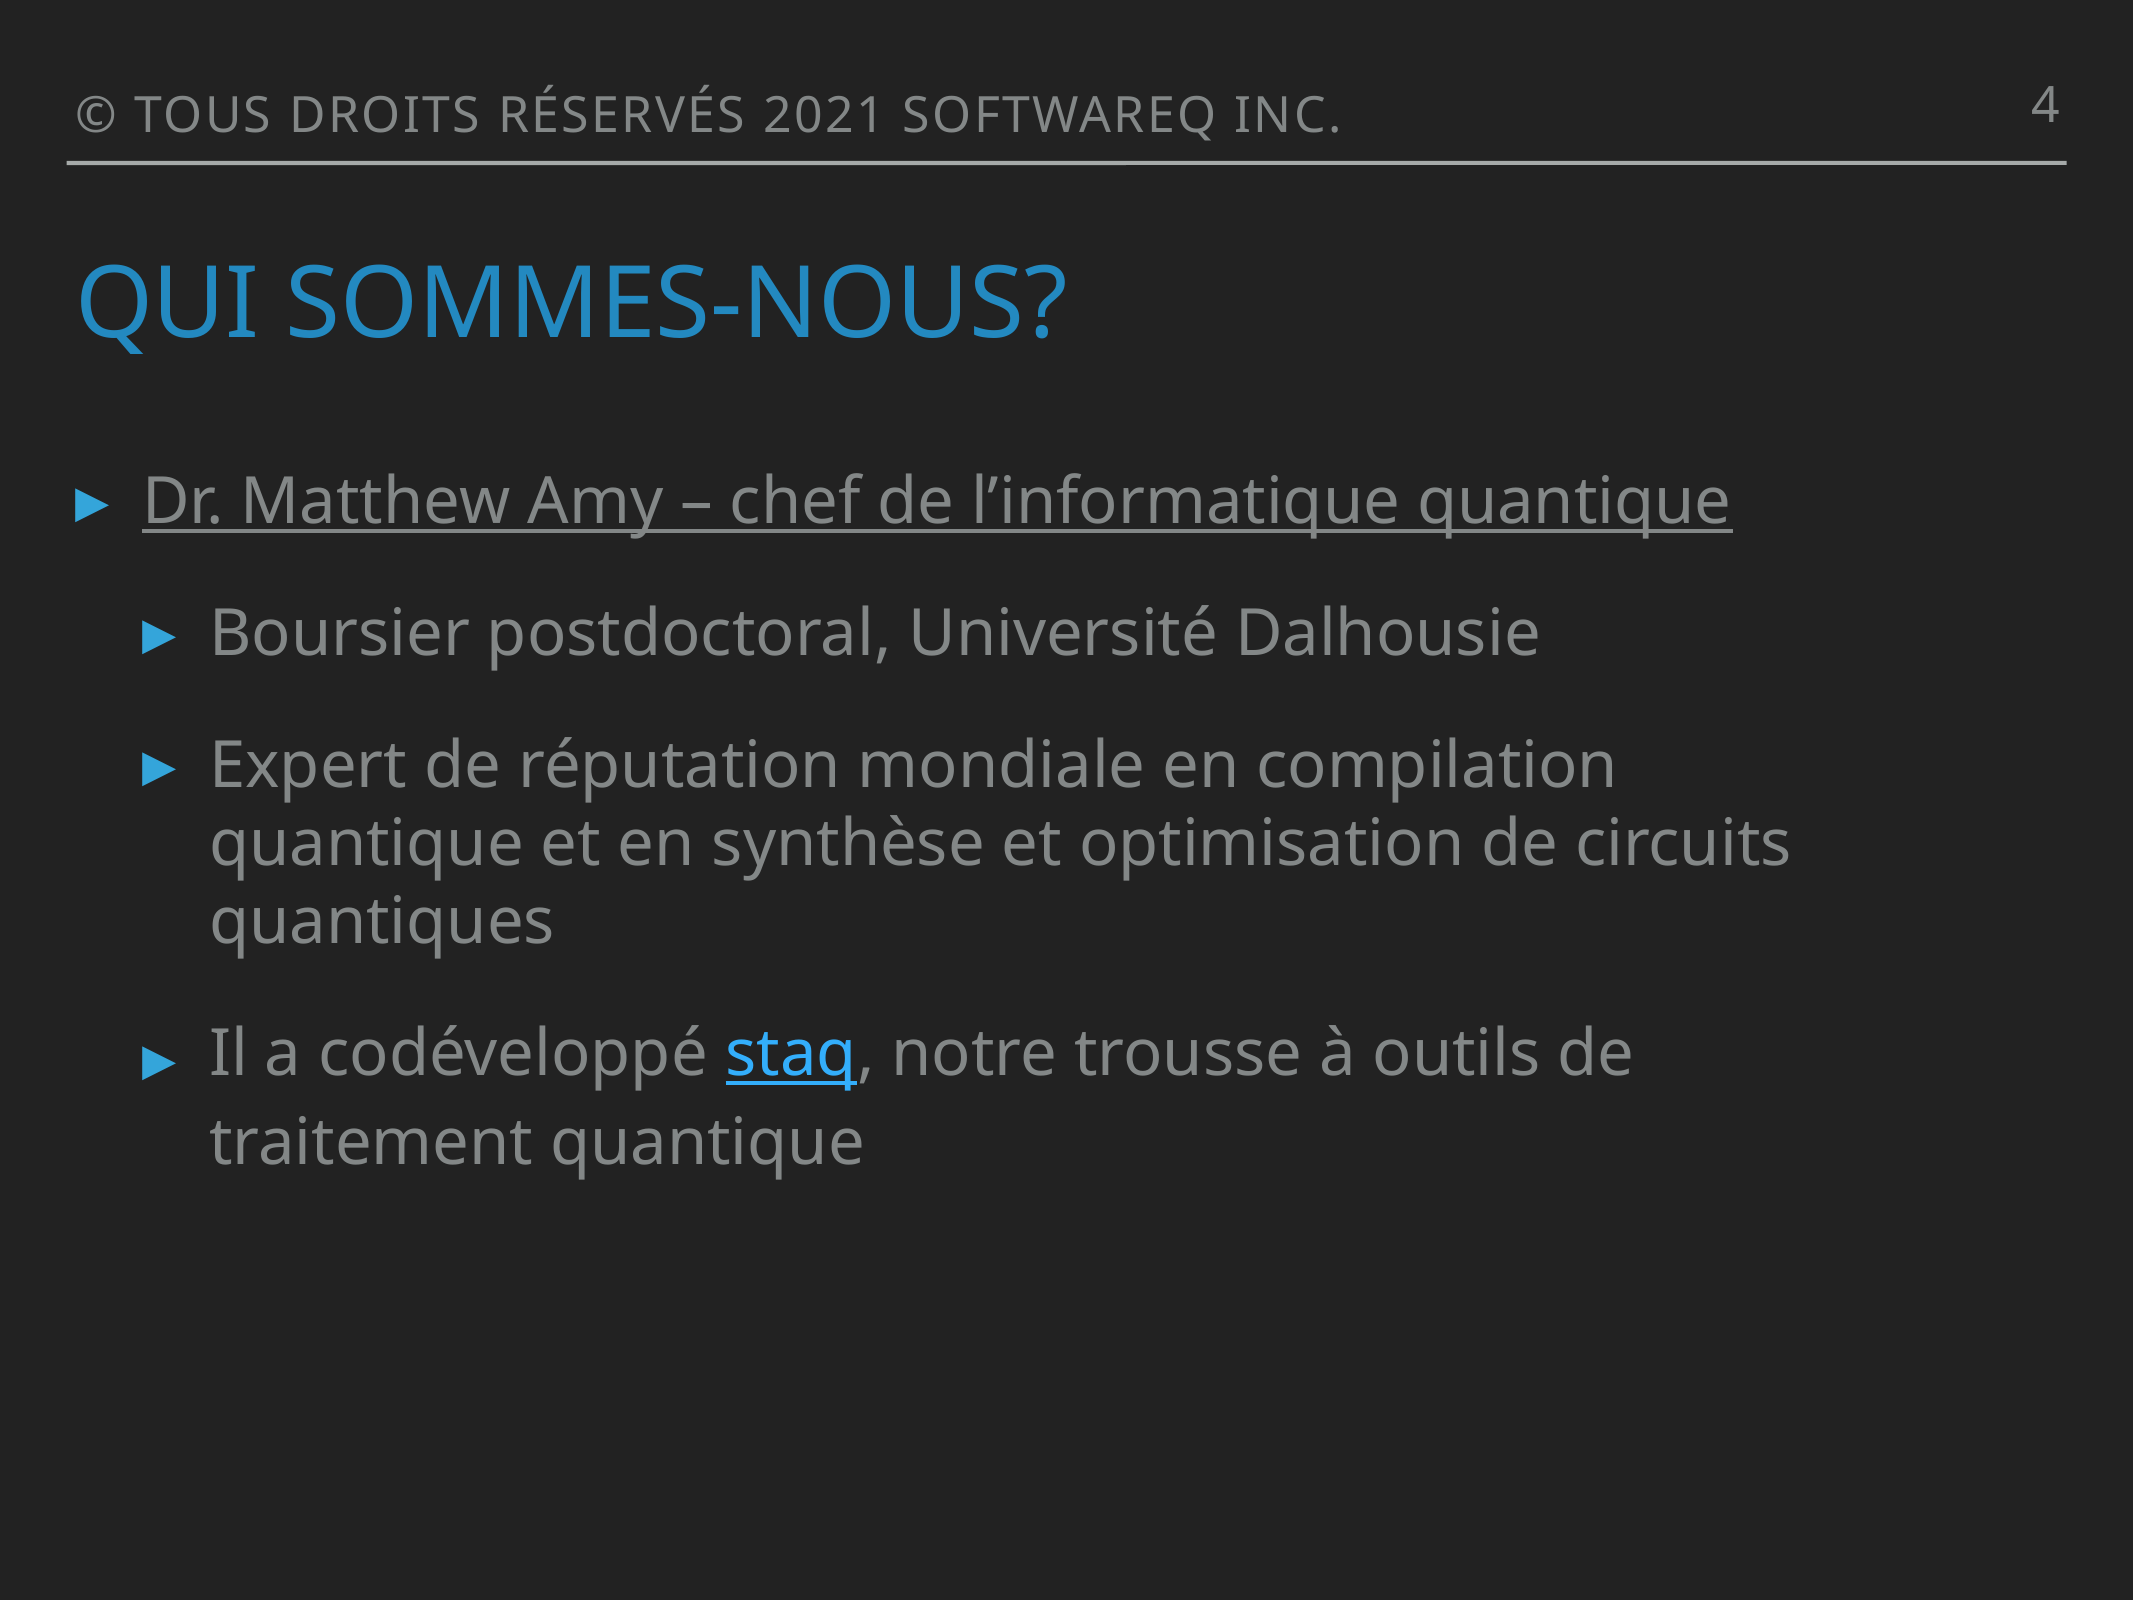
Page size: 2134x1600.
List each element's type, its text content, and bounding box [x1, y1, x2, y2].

list Dr. Matthew Amy – chef de l’informatique quantique Boursier postdoctoral, Université Dalhousie Expert de réputation mondiale en compilation quantique et en synthèse et optimisation de circuits quantiques Il a codéveloppé staq, notre trousse à outils de traitement quantique [66, 449, 1859, 1192]
slide_number 4 [2022, 70, 2067, 147]
text_box © TOUS DROITS RÉSERVÉS 2021 SOFTWAREQ INC. [66, 85, 1900, 150]
title QUI SOMMES-NOUS? [66, 251, 2068, 372]
